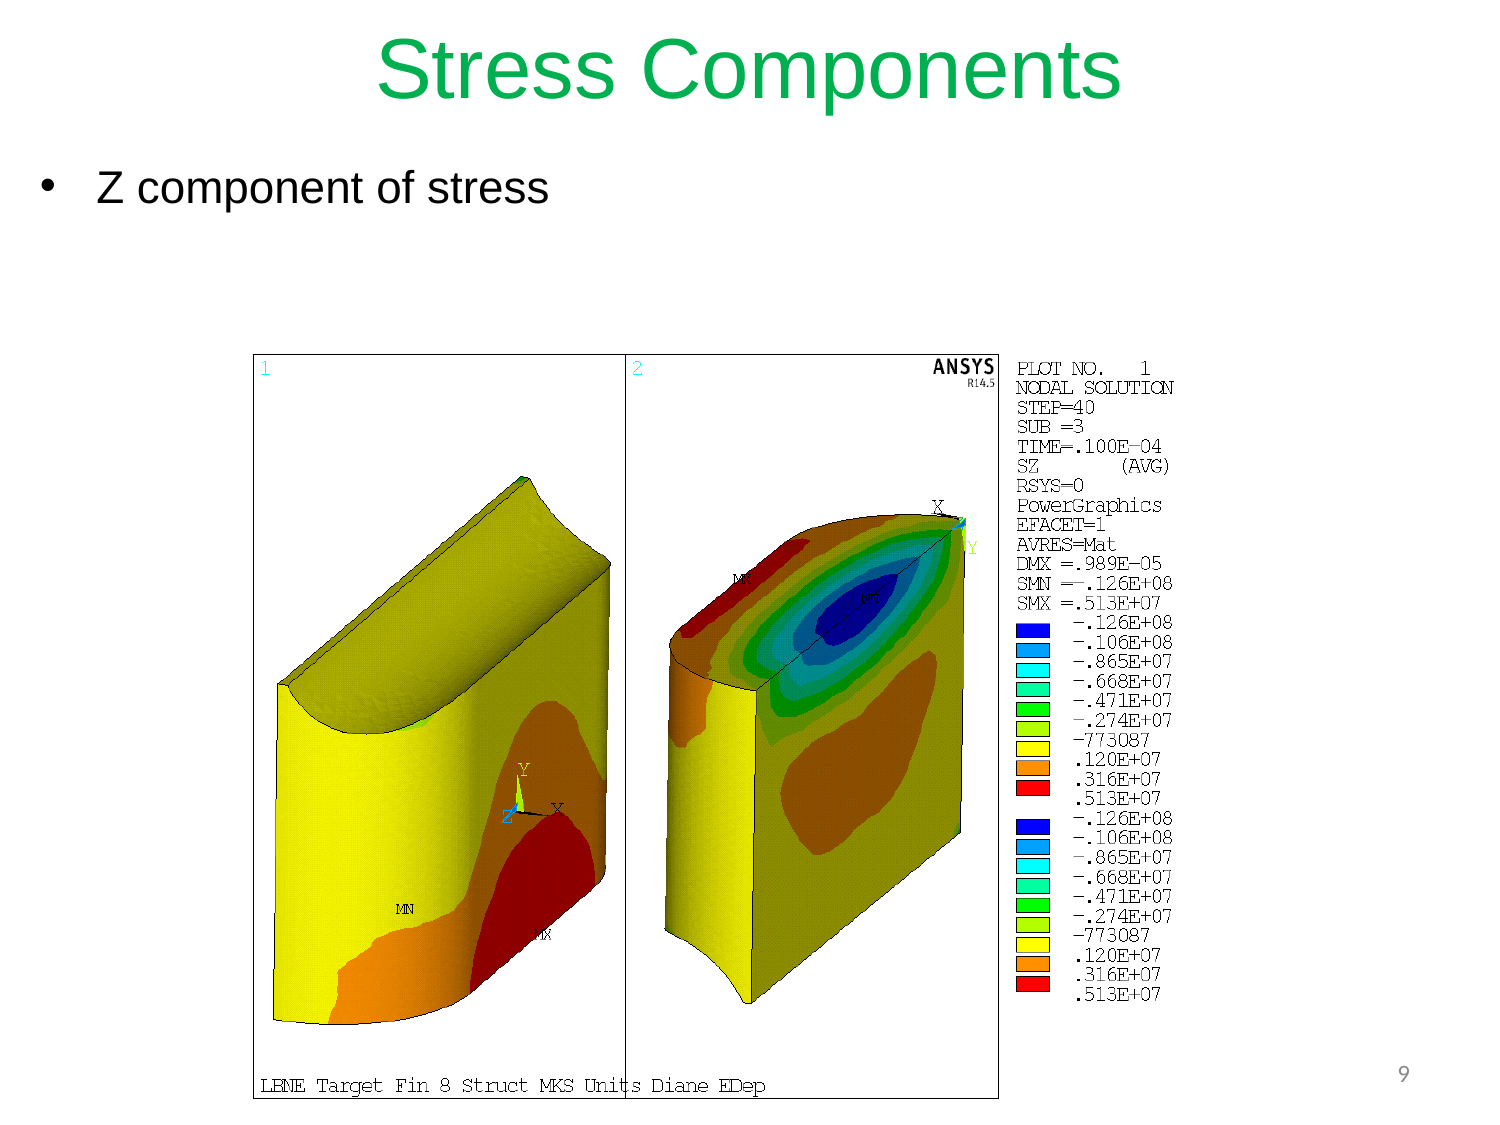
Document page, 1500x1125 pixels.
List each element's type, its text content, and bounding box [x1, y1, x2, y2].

picture [248, 349, 1252, 1105]
text_box Z component of stress [24, 149, 1450, 425]
slide_number 9 [1256, 1042, 1425, 1103]
text_box Stress Components [12, 5, 1488, 123]
